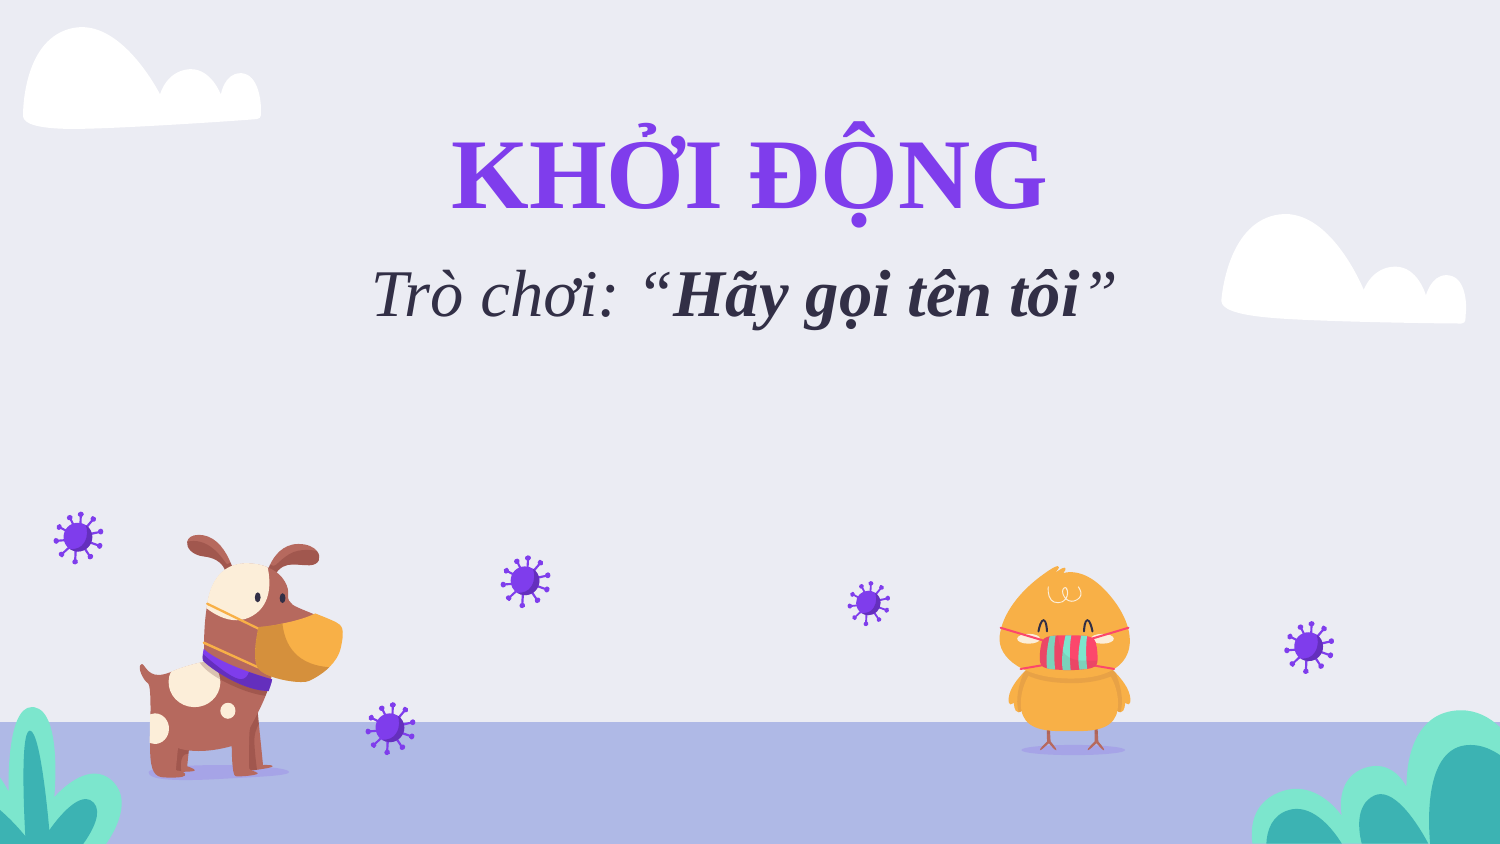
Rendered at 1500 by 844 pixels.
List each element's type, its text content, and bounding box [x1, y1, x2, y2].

title KHỞI ĐỘNG [118, 39, 1382, 299]
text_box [846, 565, 1336, 756]
text_box Trò chơi: “Hãy gọi tên tôi” [138, 243, 1351, 337]
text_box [52, 511, 552, 781]
